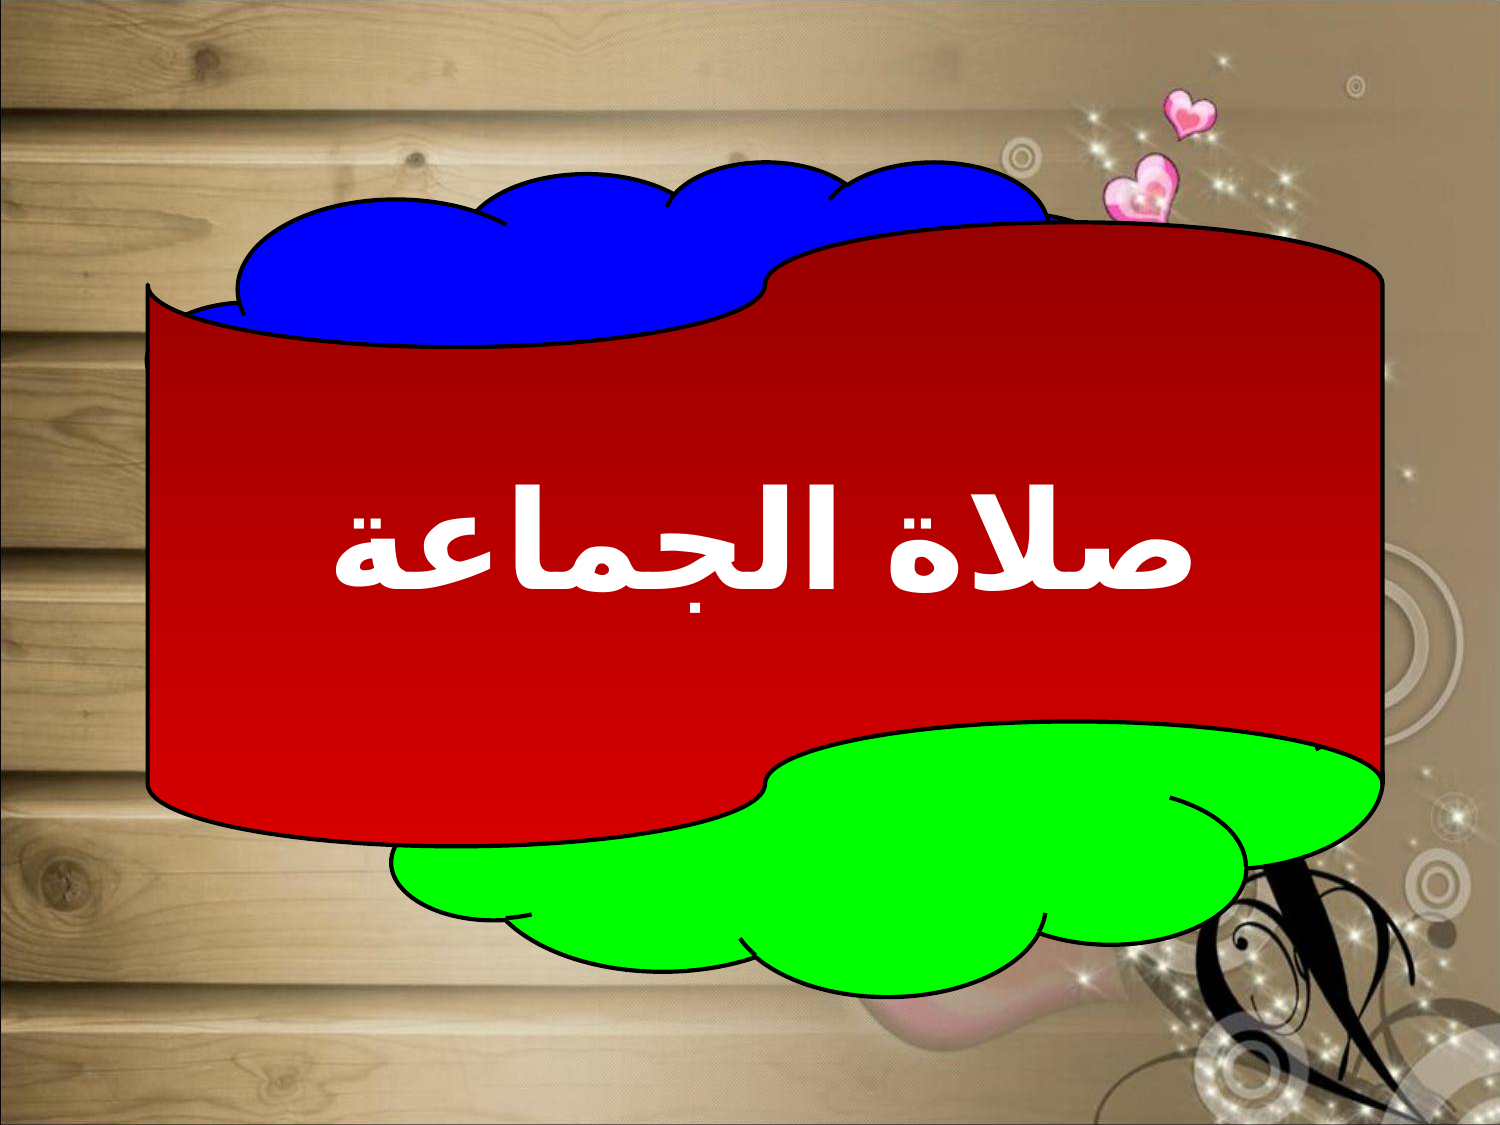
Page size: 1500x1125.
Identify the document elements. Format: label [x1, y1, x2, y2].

picture [0, 0, 1500, 1125]
text_box [147, 160, 1383, 996]
